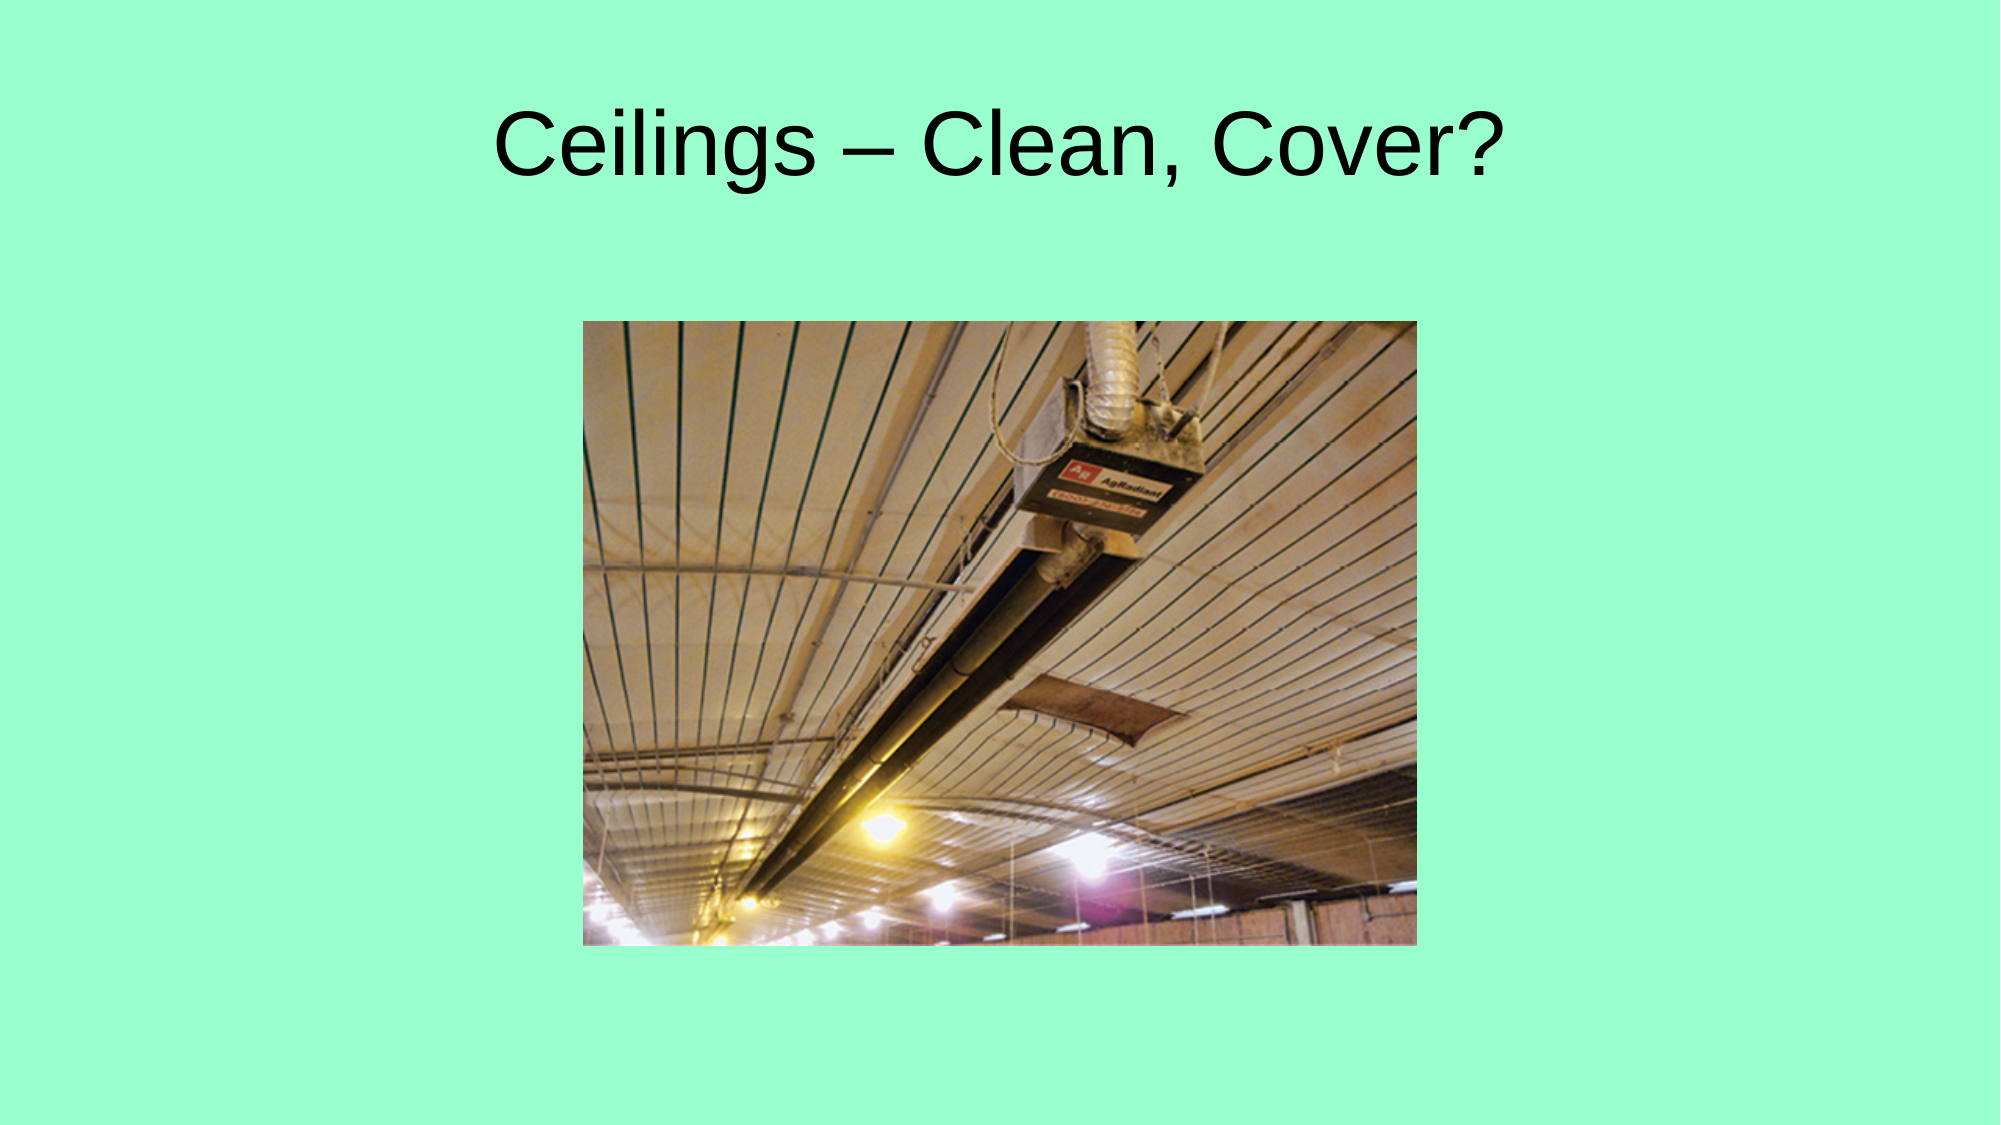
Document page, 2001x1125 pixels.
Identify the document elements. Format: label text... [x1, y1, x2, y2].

title Ceilings – Clean, Cover? [99, 45, 1900, 233]
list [583, 320, 1417, 947]
